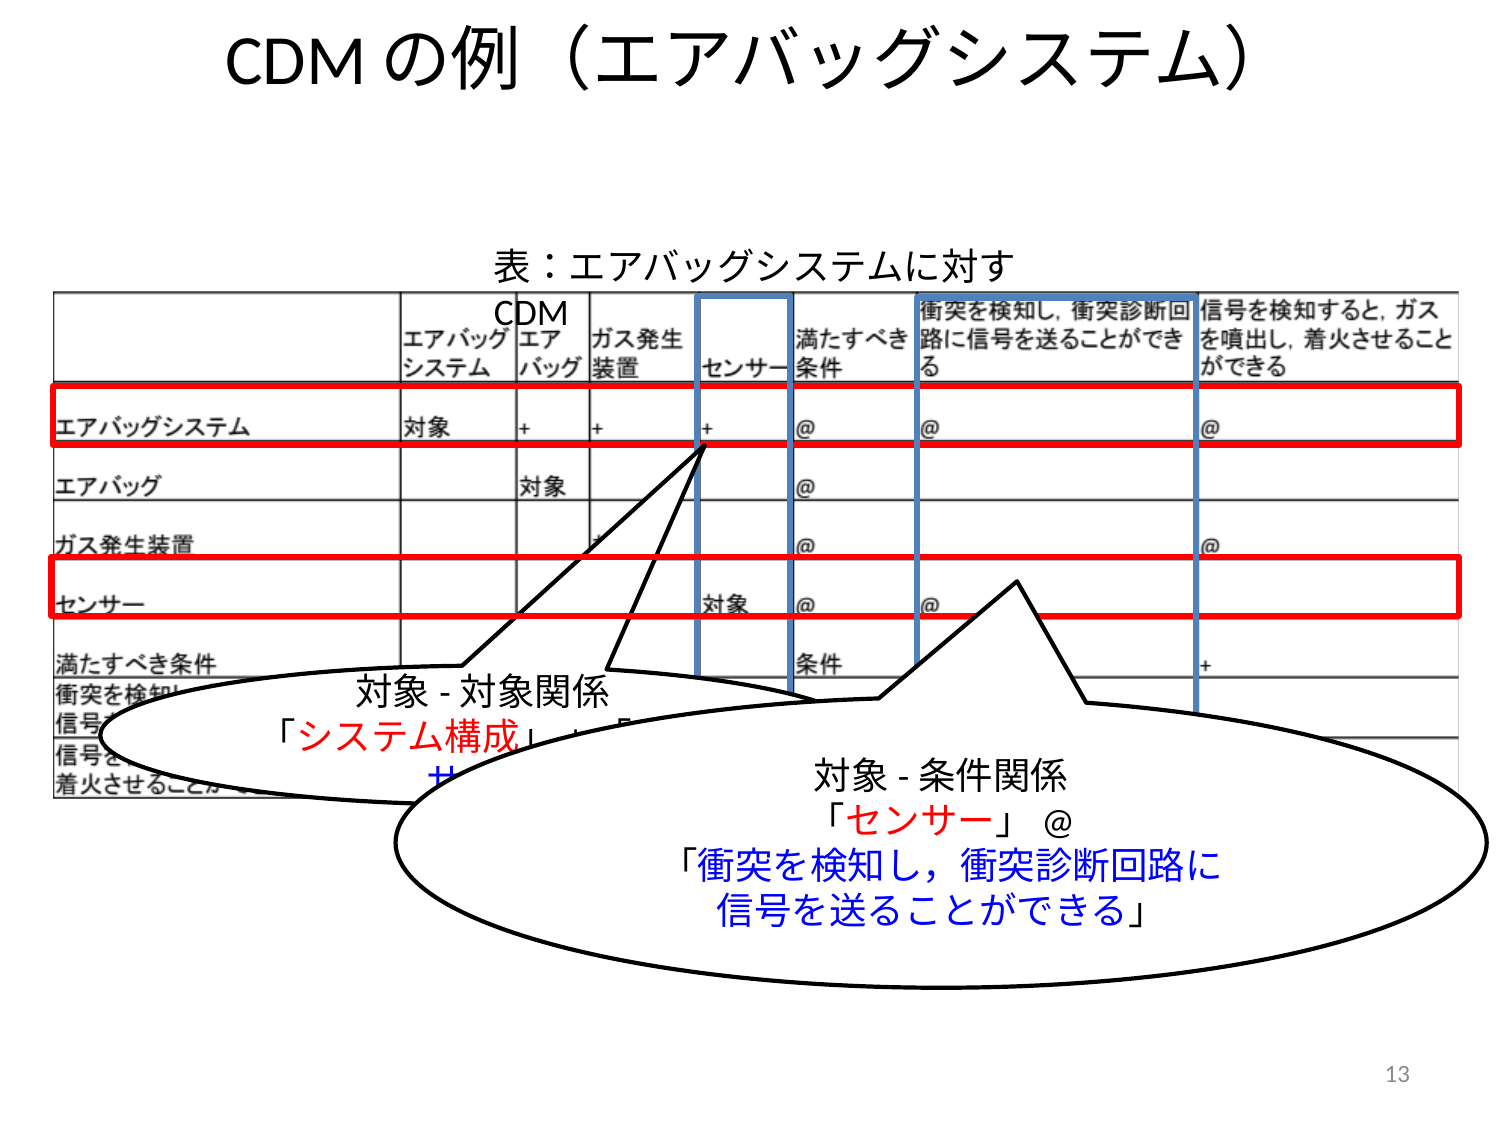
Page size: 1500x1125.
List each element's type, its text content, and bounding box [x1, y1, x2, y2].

slide_number 13 [1074, 1042, 1425, 1103]
text_box 表：エアバッグシステムに対すCDM [477, 235, 1103, 289]
picture [52, 290, 1459, 800]
title CDMの例（エアバッグシステム） [85, 0, 1436, 131]
text_box 対象-条件関係 「センサー」@ 「衝突を検知し，衝突診断回路に 信号を送ることができる」 [393, 798, 1489, 990]
